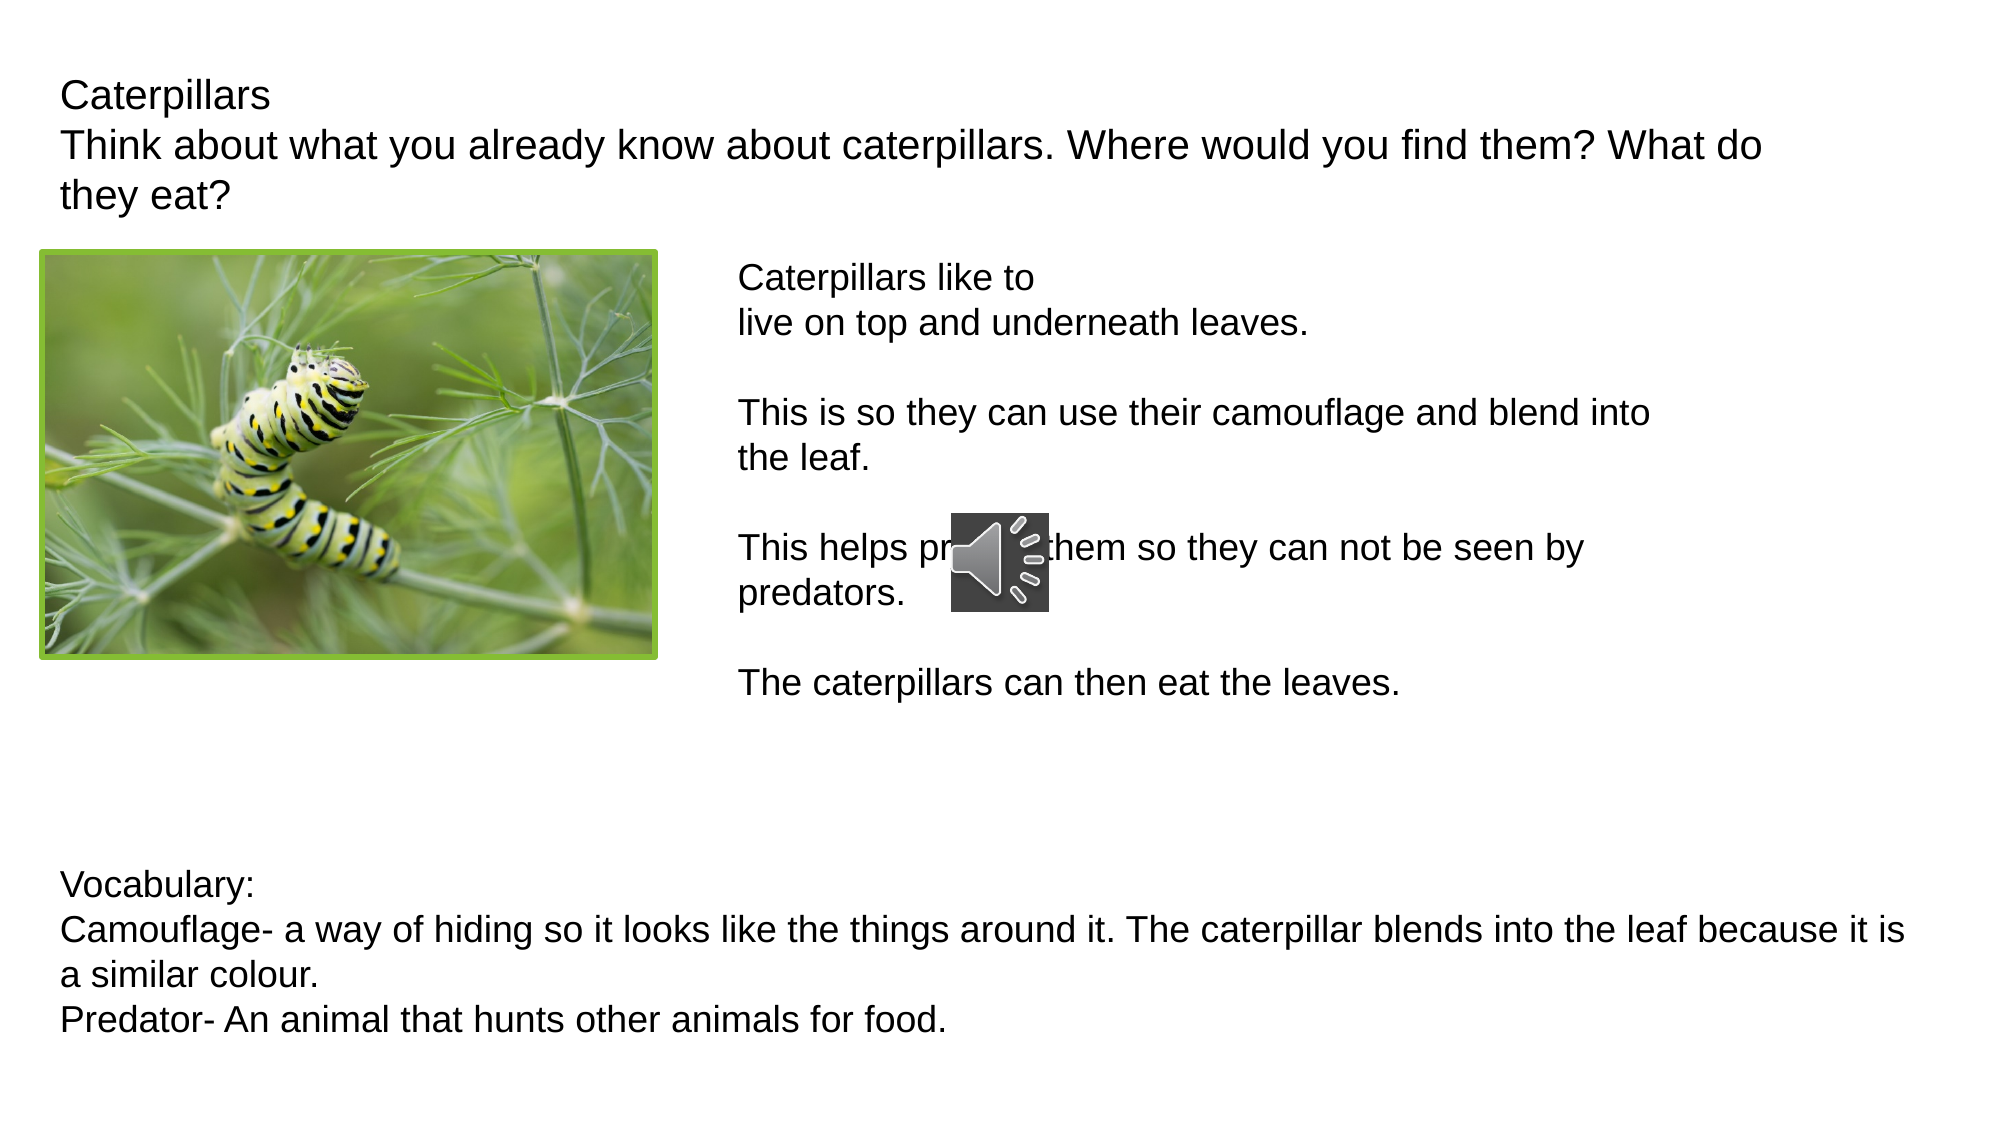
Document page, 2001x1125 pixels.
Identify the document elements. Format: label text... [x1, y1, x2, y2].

text_box Vocabulary: Camouflage- a way of hiding so it looks like the things around it. The caterpillar blends into the leaf because it is a similar colour. Predator- An animal that hunts other animals for food. [45, 852, 1944, 1048]
text_box Caterpillars Think about what you already know about caterpillars. Where would you find them? What do they eat? [44, 60, 1833, 225]
picture [44, 255, 652, 654]
text_box Caterpillars like to live on top and underneath leaves. This is so they can use their camouflage and blend into the leaf. This helps protect them so they can not be seen by predators. The caterpillars can then eat the leaves. [719, 234, 1698, 721]
picture [949, 512, 1050, 613]
